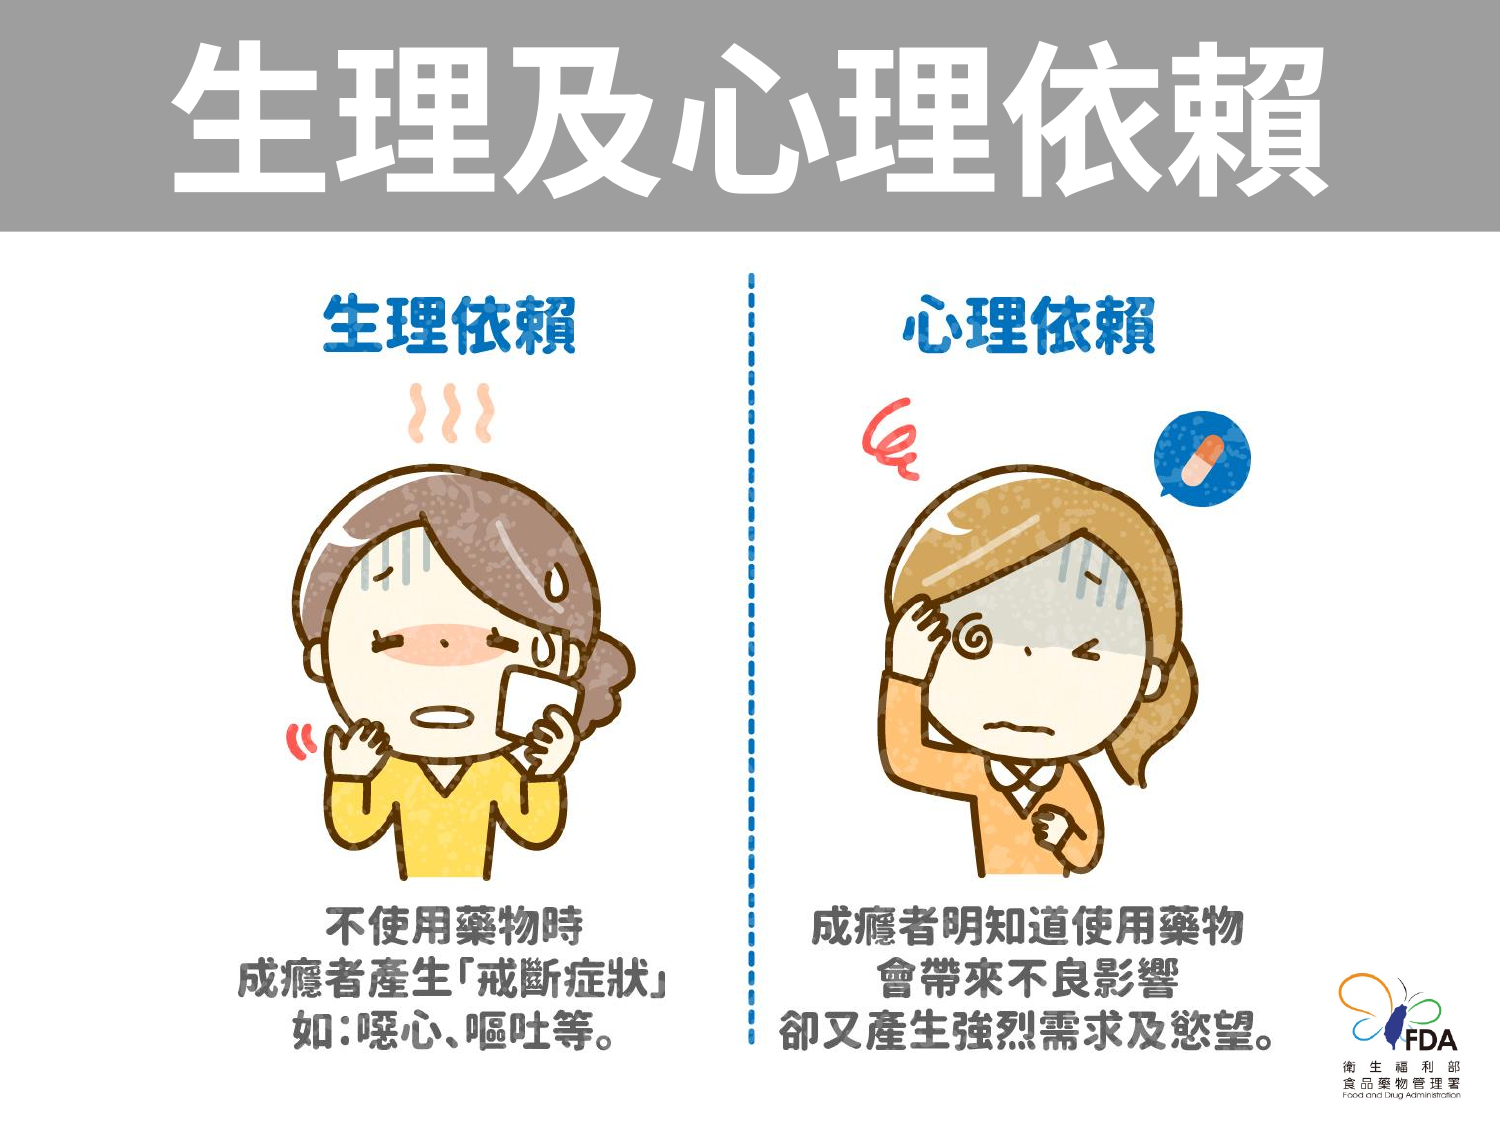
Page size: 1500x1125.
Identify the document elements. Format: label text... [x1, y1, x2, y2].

picture [194, 255, 1297, 1080]
picture [1328, 964, 1473, 1108]
text_box 生理及心理依賴 [0, 0, 1500, 232]
